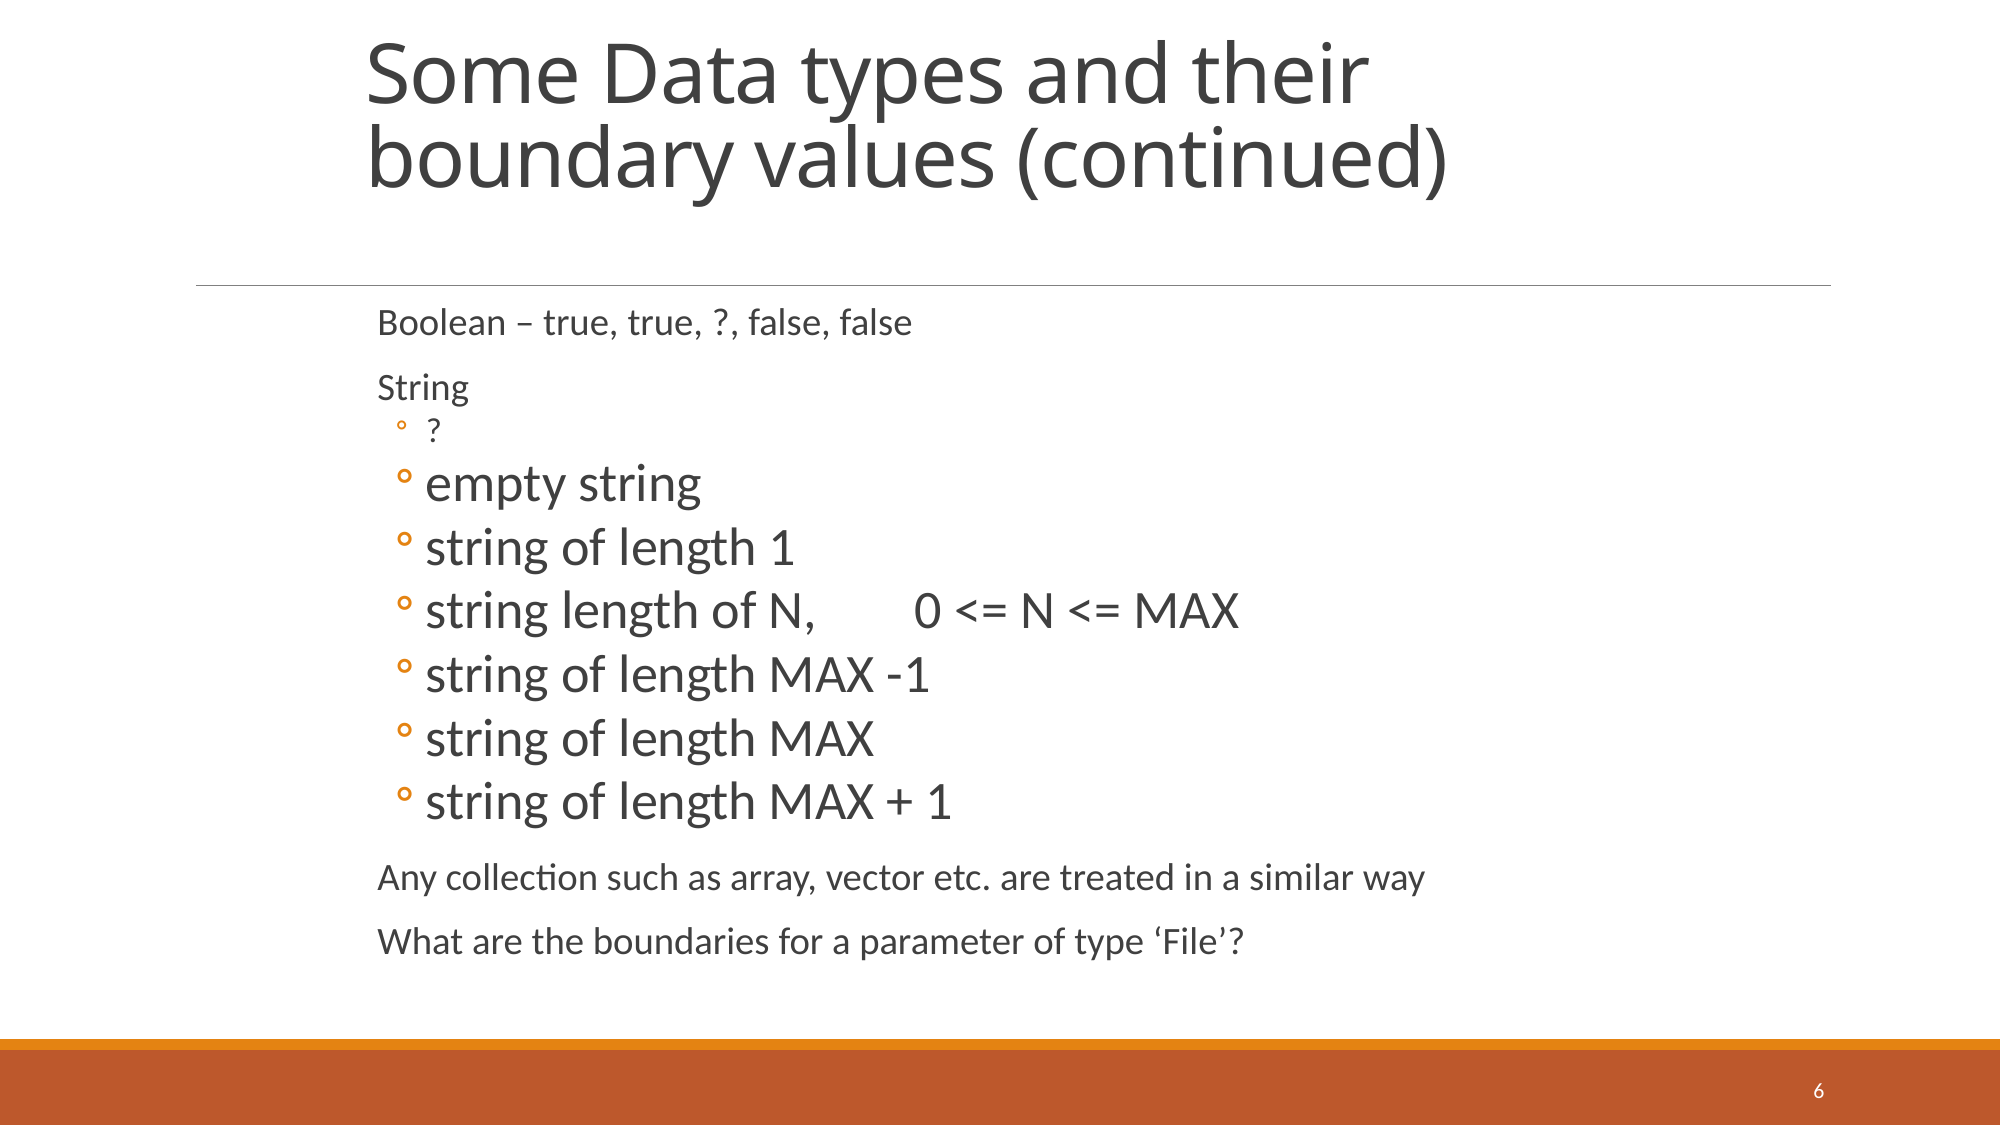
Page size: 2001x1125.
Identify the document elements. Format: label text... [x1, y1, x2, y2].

slide_number 6 [1624, 1059, 1840, 1120]
title Some Data types and their boundary values (continued) [350, 24, 1625, 213]
list Boolean – true, true, ?, false, false String ? empty string string of length 1 string length of N, 0 <= N <= MAX string of length MAX -1 string of length MAX string of length MAX + 1 Any collection such as array, vector etc. are treated in a similar way What are the boundaries for a parameter of type ‘File’? [362, 298, 1638, 974]
